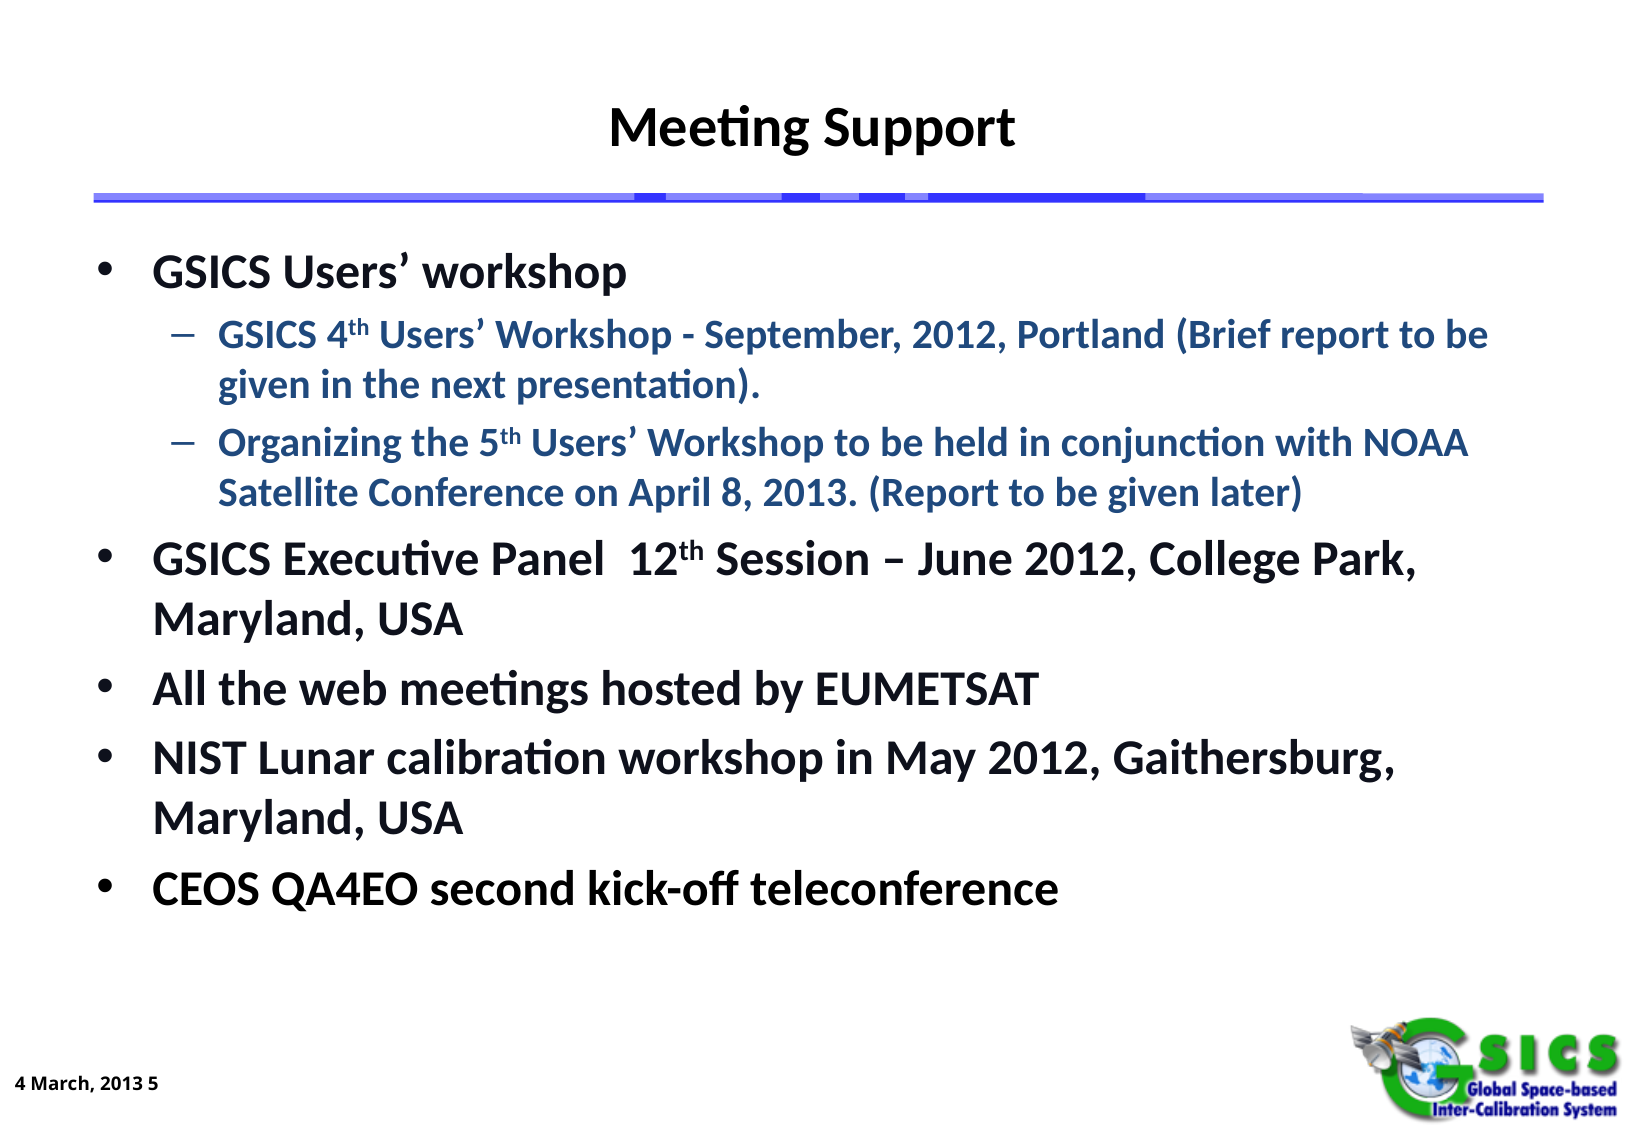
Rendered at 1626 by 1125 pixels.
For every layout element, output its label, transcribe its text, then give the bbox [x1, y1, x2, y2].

picture [1343, 1010, 1625, 1125]
list GSICS Users’ workshop GSICS 4th Users’ Workshop - September, 2012, Portland (Brief report to be given in the next presentation). Organizing the 5th Users’ Workshop to be held in conjunction with NOAA Satellite Conference on April 8, 2013. (Report to be given later) GSICS Executive Panel 12th Session – June 2012, College Park, Maryland, USA All the web meetings hosted by EUMETSAT NIST Lunar calibration workshop in May 2012, Gaithersburg, Maryland, USA CEOS QA4EO second kick-off teleconference [80, 230, 1550, 1007]
title Meeting Support [80, 44, 1544, 202]
